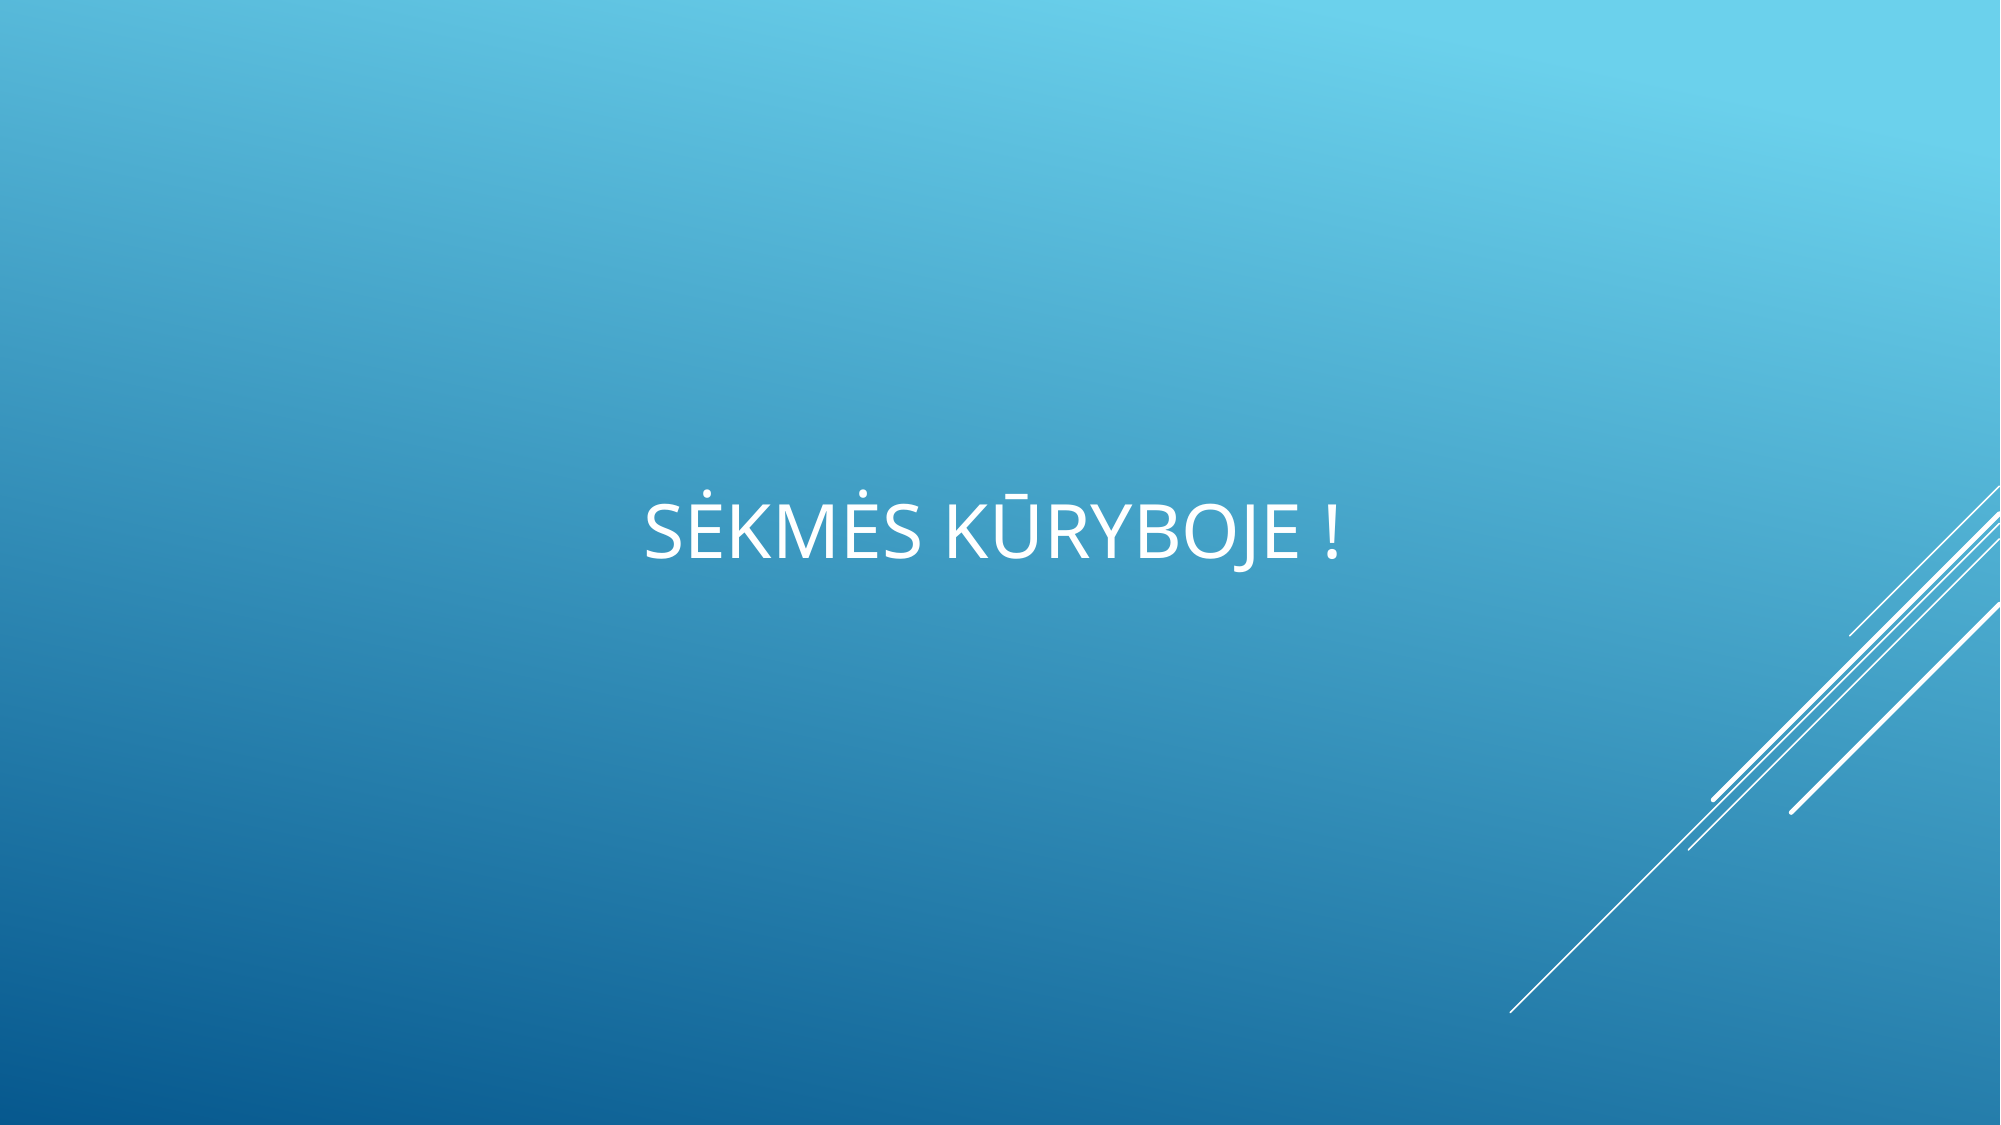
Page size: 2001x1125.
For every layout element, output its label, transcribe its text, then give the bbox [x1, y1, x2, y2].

title Sėkmės kūryboje ! [292, 405, 1693, 653]
